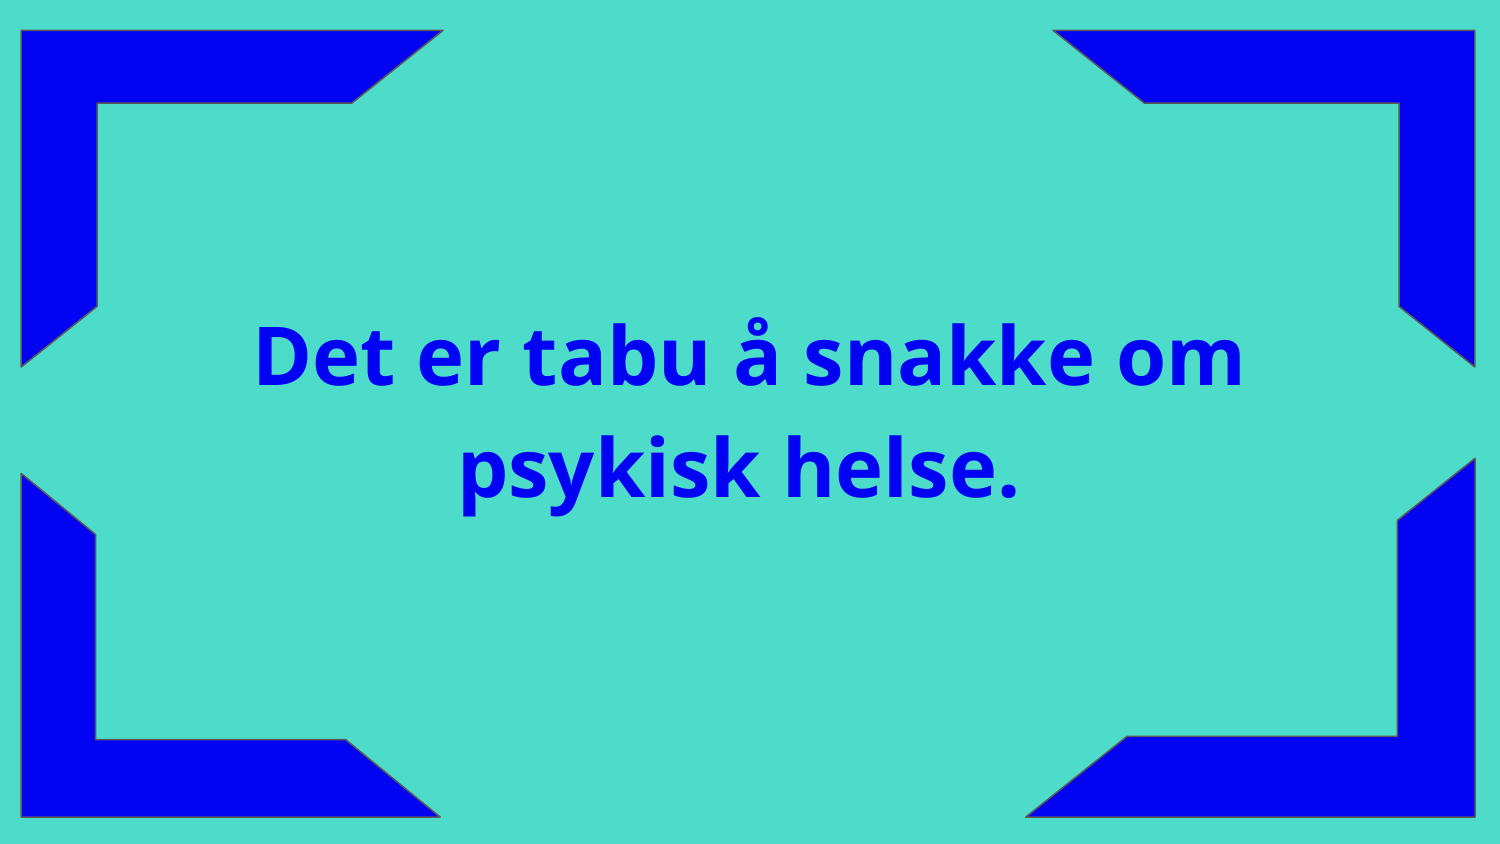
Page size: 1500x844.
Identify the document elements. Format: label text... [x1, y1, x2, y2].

title Det er tabu å snakke om psykisk helse. [152, 274, 1348, 612]
text_box [21, 30, 444, 368]
text_box [1053, 30, 1475, 368]
text_box [1025, 458, 1476, 818]
text_box [21, 473, 441, 818]
